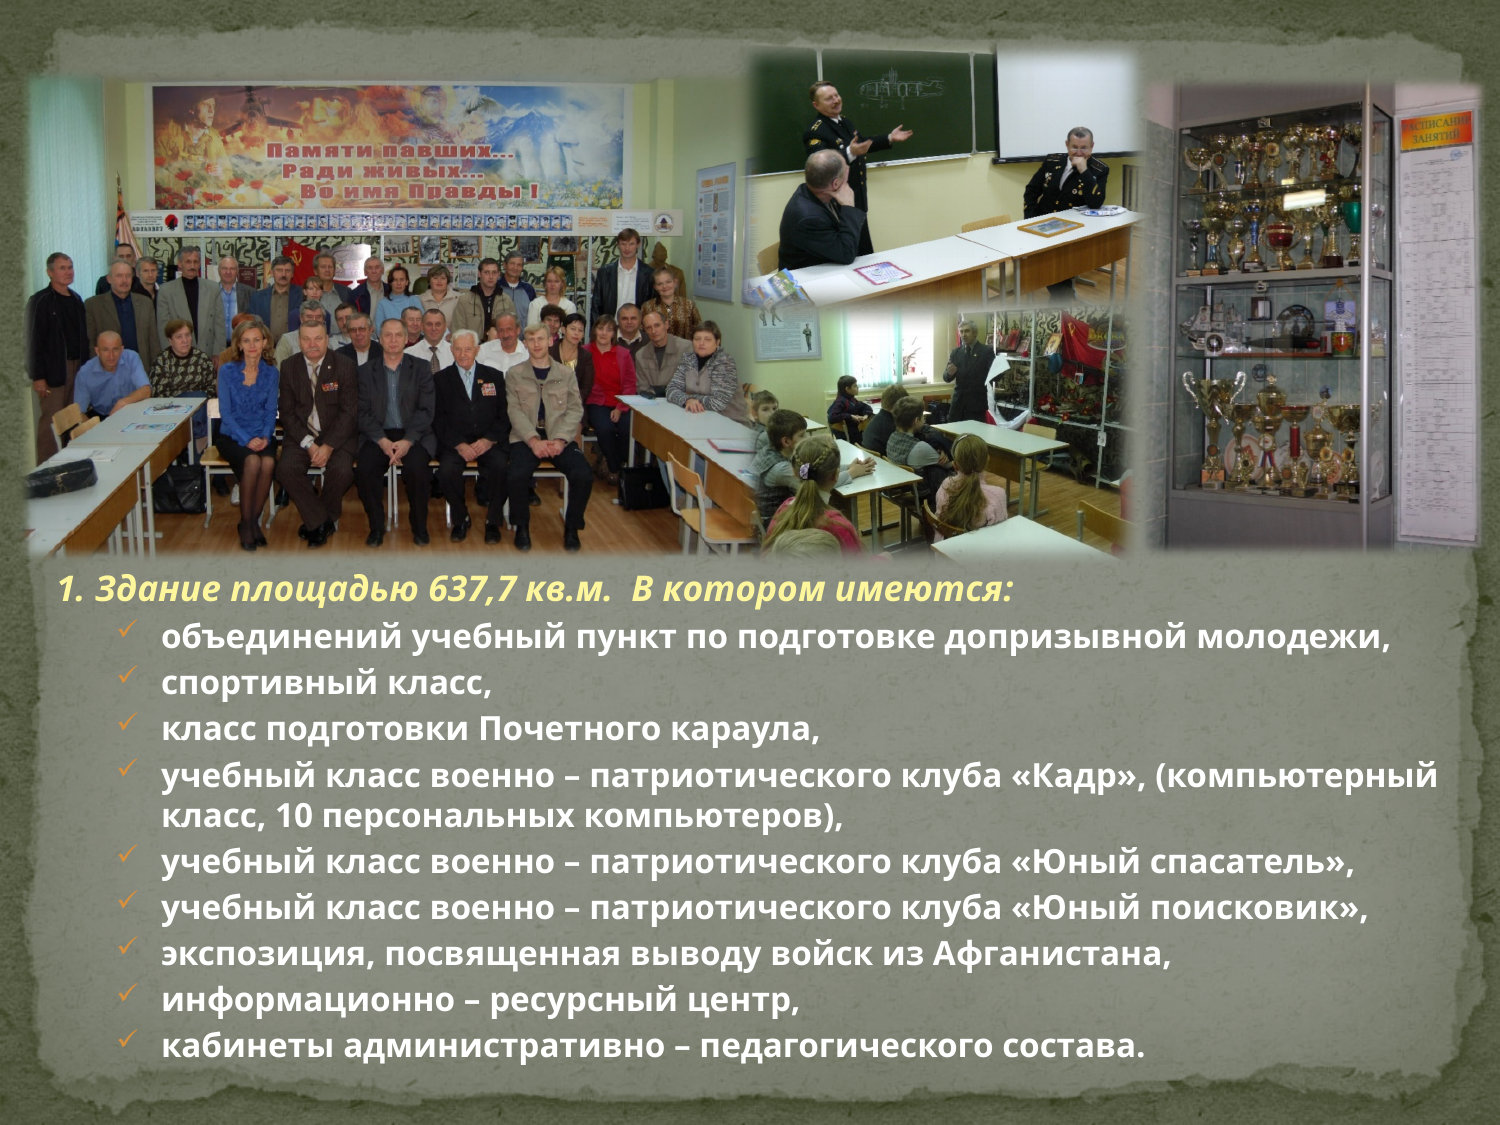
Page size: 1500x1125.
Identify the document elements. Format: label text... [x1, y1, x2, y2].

picture [19, 37, 1489, 568]
list 1. Здание площадью 637,7 кв.м. В котором имеются: объединений учебный пункт по подготовке допризывной молодежи, спортивный класс, класс подготовки Почетного караула, учебный класс военно – патриотического клуба «Кадр», (компьютерный класс, 10 персональных компьютеров), учебный класс военно – патриотического клуба «Юный спасатель», учебный класс военно – патриотического клуба «Юный поисковик», экспозиция, посвященная выводу войск из Афганистана, информационно – ресурсный центр, кабинеты административно – педагогического состава. [41, 559, 1500, 1056]
